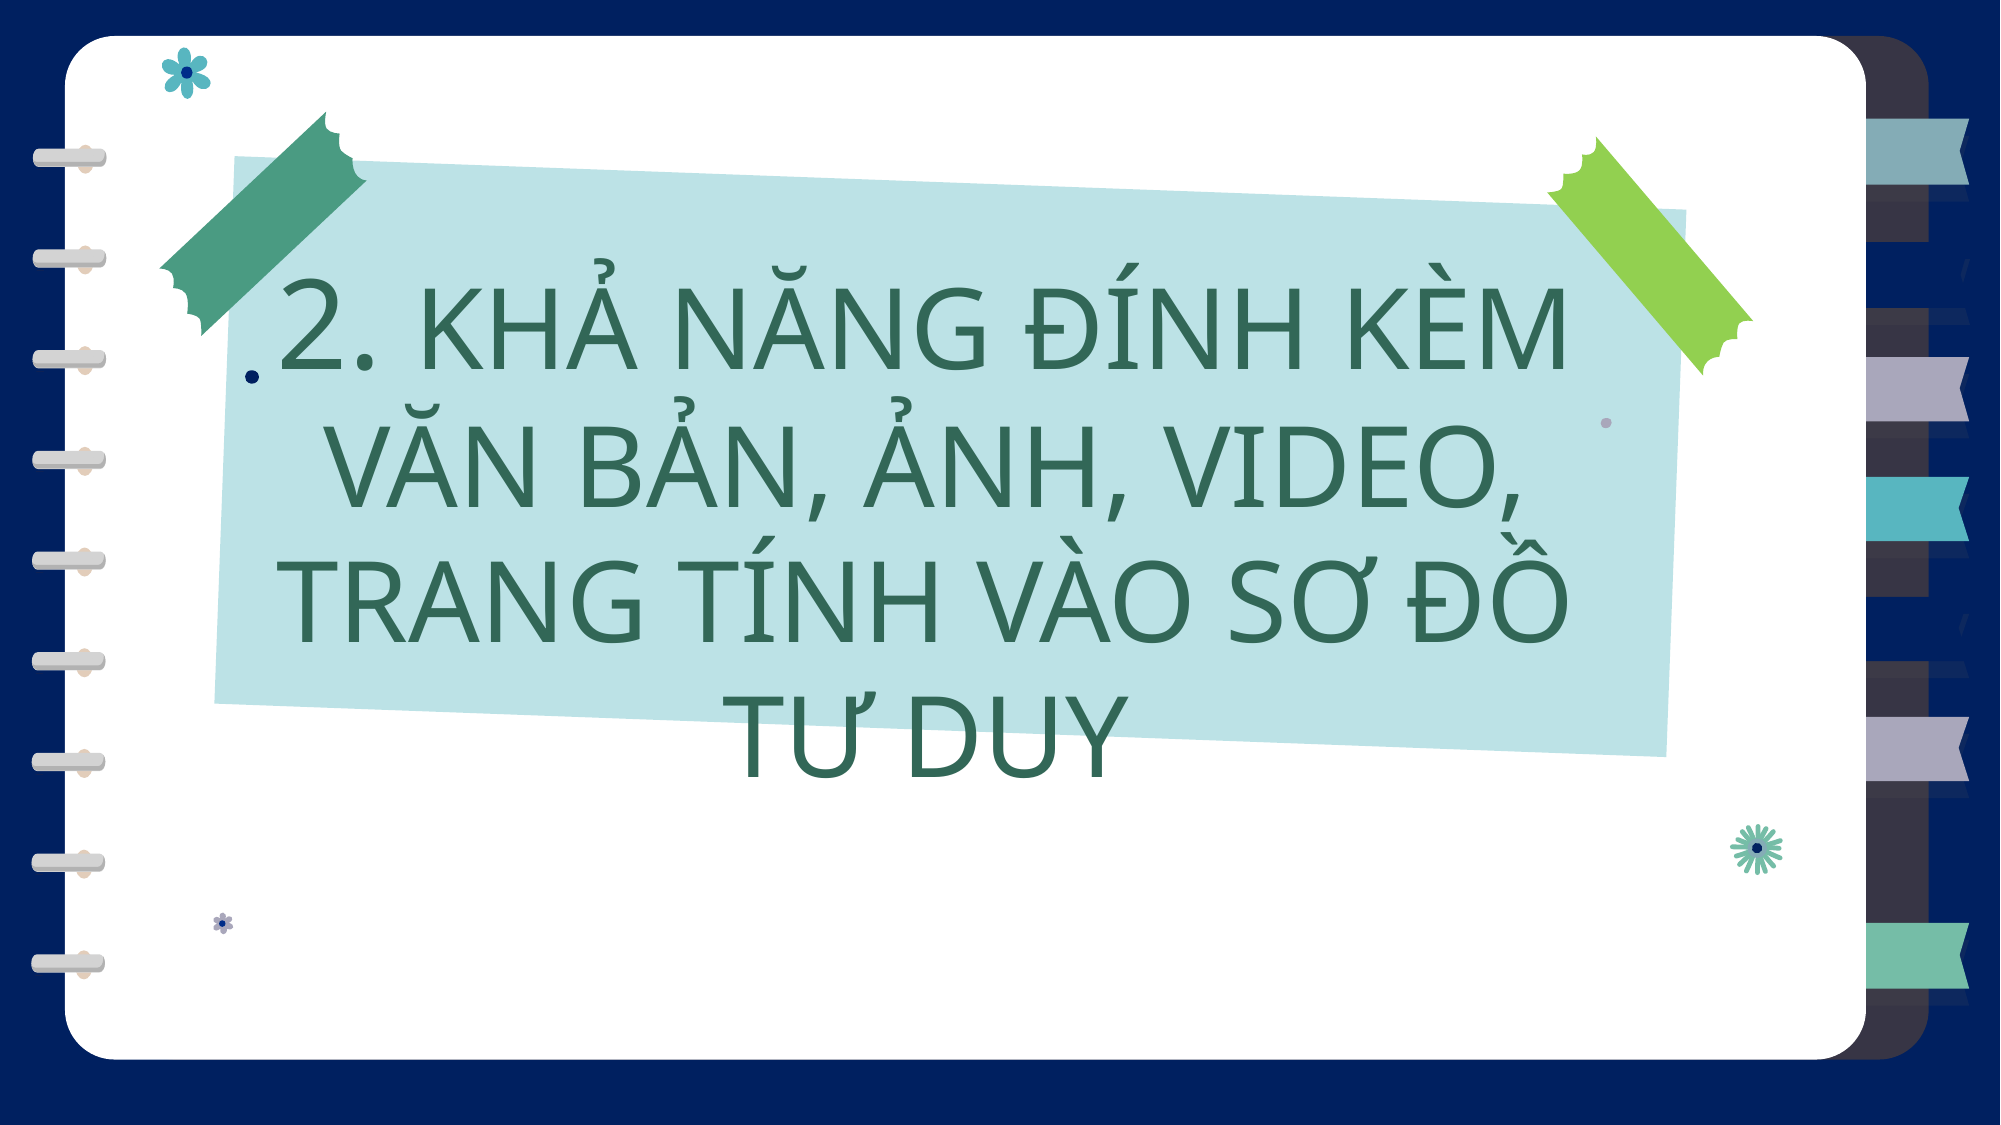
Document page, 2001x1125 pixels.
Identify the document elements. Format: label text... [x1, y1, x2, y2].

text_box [209, 908, 237, 937]
text_box [159, 111, 367, 325]
text_box [308, 160, 1584, 237]
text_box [152, 39, 226, 105]
text_box 2. KHẢ NĂNG ĐÍNH KÈM VĂN BẢN, ẢNH, VIDEO, TRANG TÍNH VÀO SƠ ĐỒ TƯ DUY [201, 237, 1650, 807]
text_box [1547, 136, 1754, 376]
text_box [245, 370, 259, 384]
text_box [1658, 208, 1687, 240]
text_box [1650, 315, 1682, 758]
text_box [232, 156, 276, 199]
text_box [1732, 826, 1781, 873]
text_box [1600, 417, 1612, 429]
